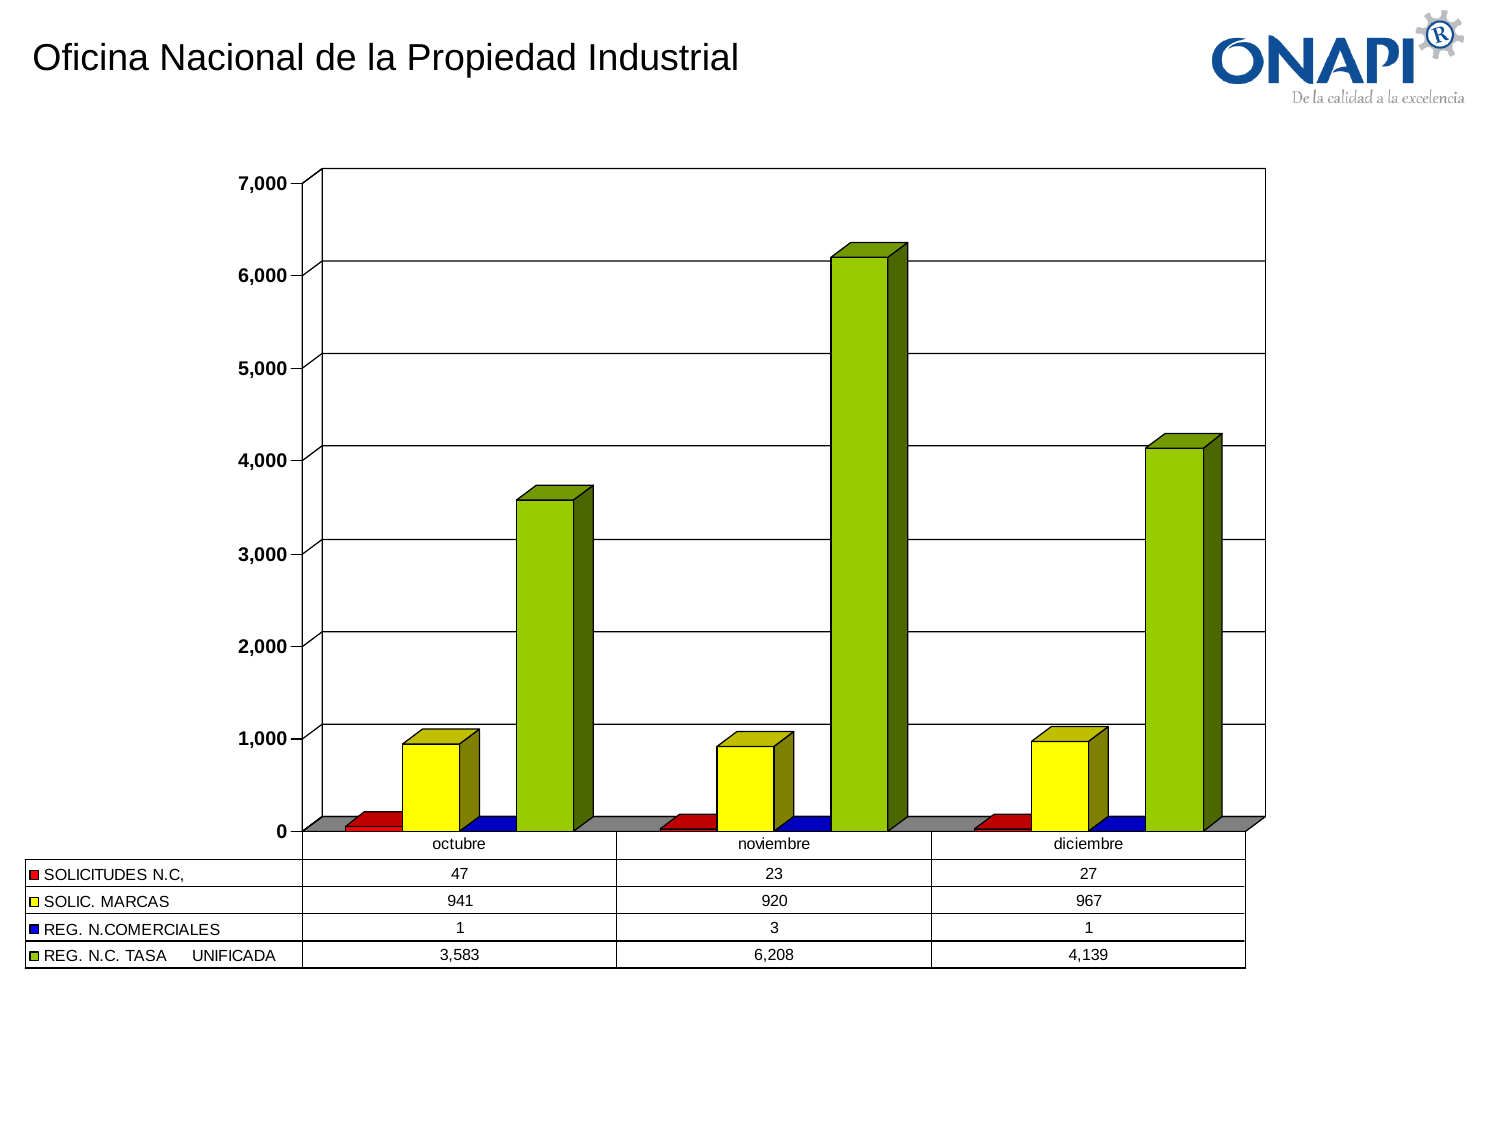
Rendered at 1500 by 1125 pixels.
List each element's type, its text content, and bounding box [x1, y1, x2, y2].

text_box Oficina Nacional de la Propiedad Industrial [17, 21, 786, 91]
picture [1210, 0, 1497, 123]
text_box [17, 120, 1274, 1001]
